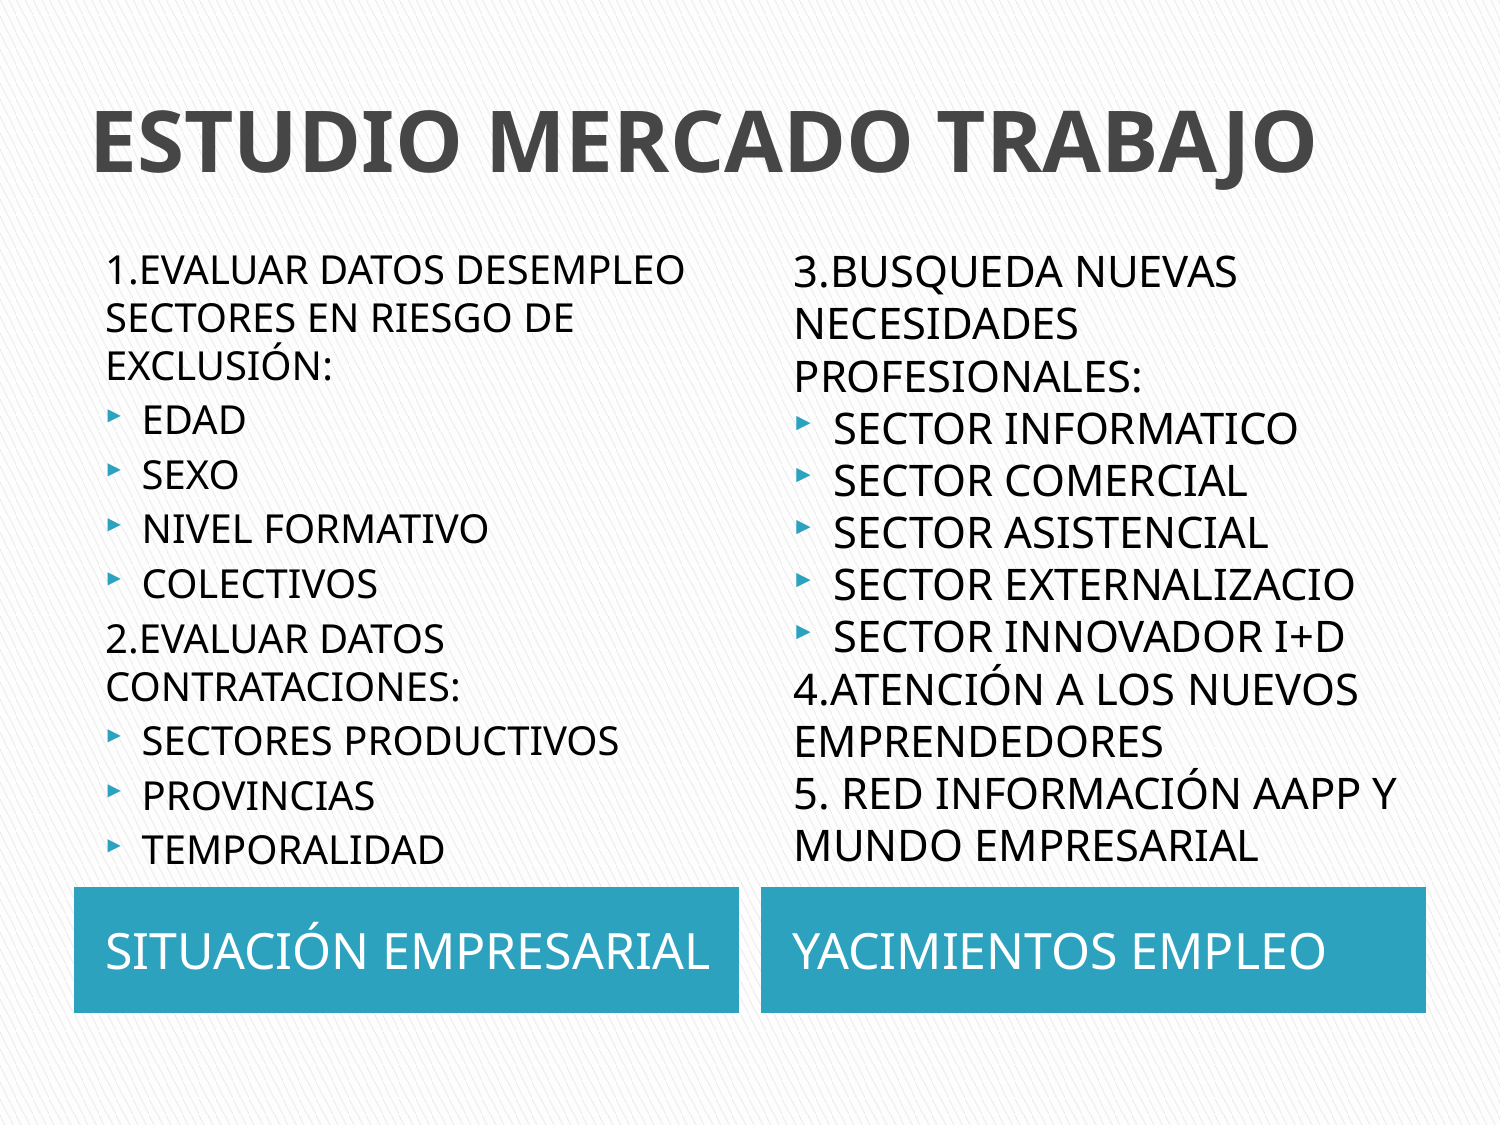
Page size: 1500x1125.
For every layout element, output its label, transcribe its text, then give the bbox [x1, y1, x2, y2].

list SITUACIÓN EMPRESARIAL [74, 887, 739, 1013]
list 1.EVALUAR DATOS DESEMPLEO SECTORES EN RIESGO DE EXCLUSIÓN: EDAD SEXO NIVEL FORMATIVO COLECTIVOS 2.EVALUAR DATOS CONTRATACIONES: SECTORES PRODUCTIVOS PROVINCIAS TEMPORALIDAD [75, 236, 738, 884]
list 3.BUSQUEDA NUEVAS NECESIDADES PROFESIONALES: SECTOR INFORMATICO SECTOR COMERCIAL SECTOR ASISTENCIAL SECTOR EXTERNALIZACIO SECTOR INNOVADOR I+D 4.ATENCIÓN A LOS NUEVOS EMPRENDEDORES 5. RED INFORMACIÓN AAPP Y MUNDO EMPRESARIAL [761, 236, 1425, 884]
list YACIMIENTOS EMPLEO [761, 887, 1426, 1013]
title ESTUDIO MERCADO TRABAJO [75, 44, 1425, 233]
